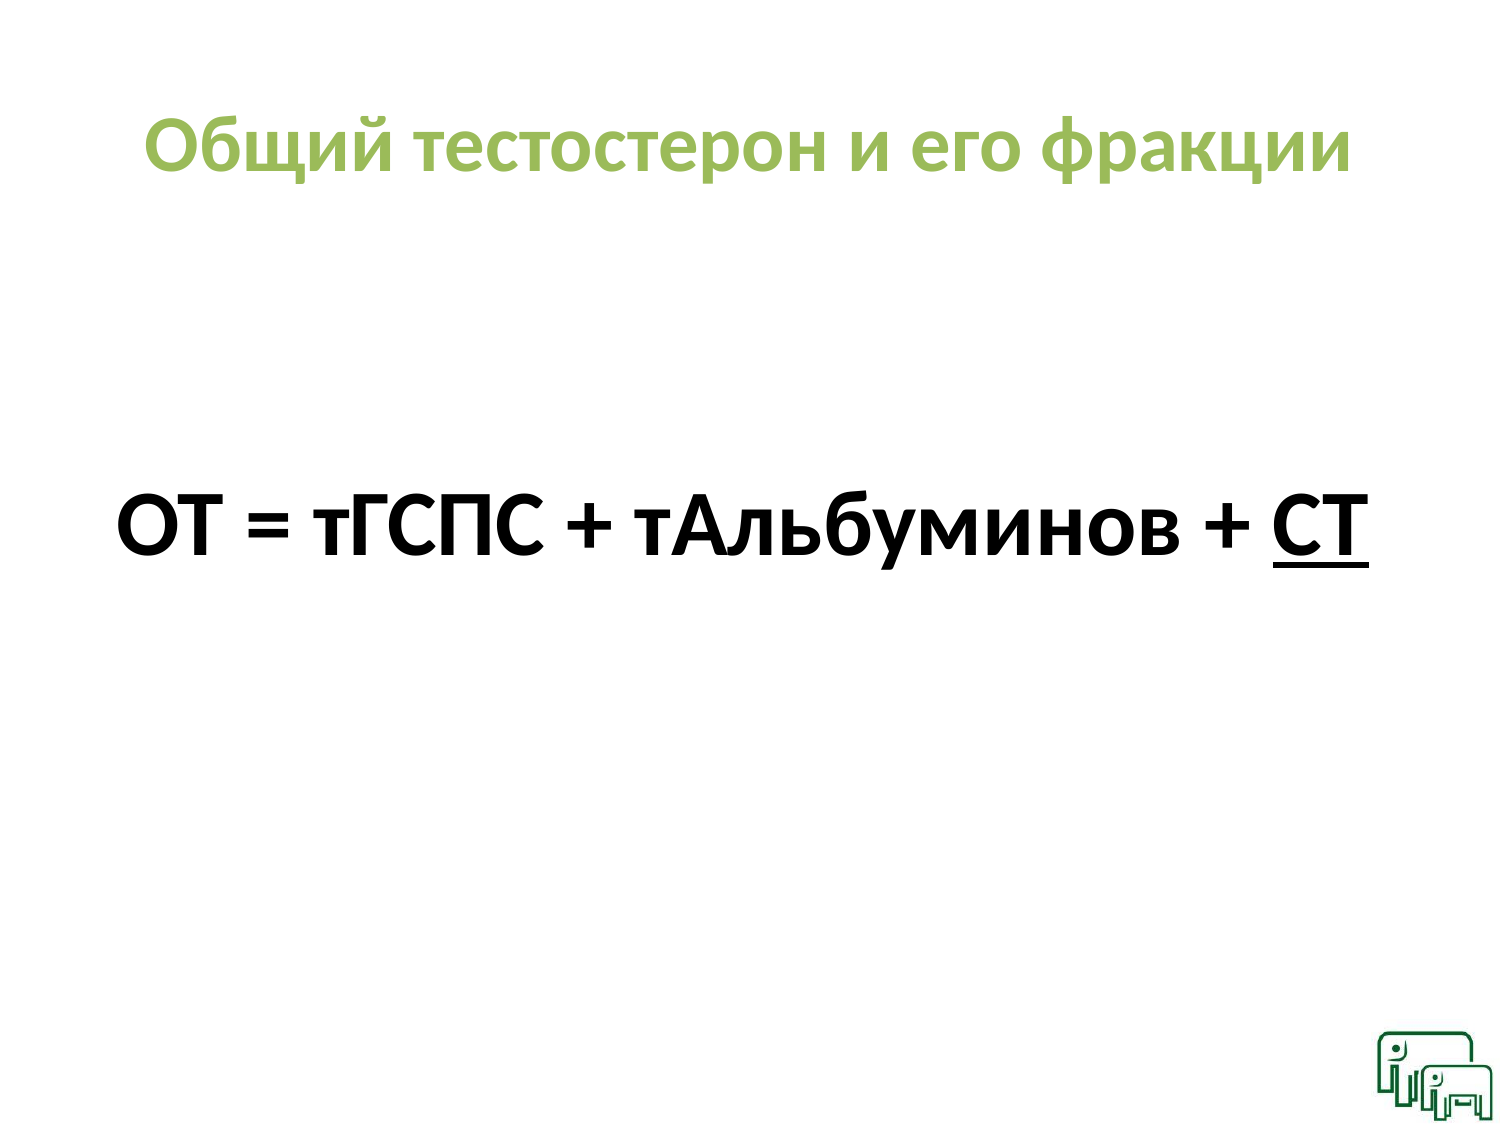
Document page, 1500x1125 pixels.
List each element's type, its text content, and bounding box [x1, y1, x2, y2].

list ОТ = тГСПС + тАльбуминов + СТ [75, 262, 1425, 1005]
title Общий тестостерон и его фракции [75, 45, 1425, 233]
picture [1370, 1019, 1500, 1125]
